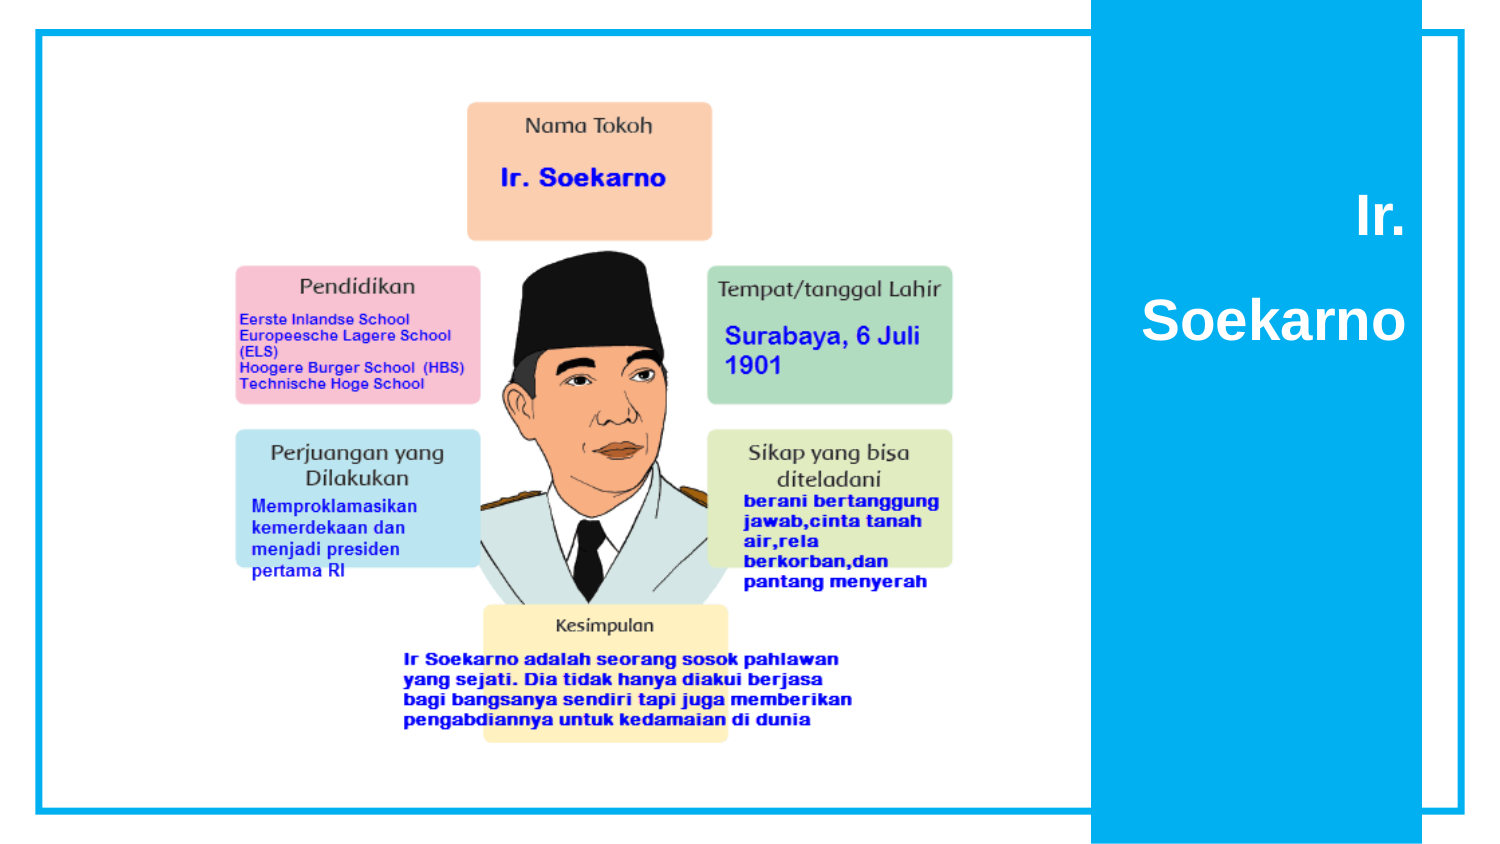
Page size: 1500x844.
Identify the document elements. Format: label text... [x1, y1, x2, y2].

text_box [33, 27, 1089, 817]
text_box [1424, 27, 1467, 817]
picture [194, 89, 997, 754]
text_box Ir. Soekarno [1068, 134, 1422, 371]
text_box [1089, 0, 1424, 844]
